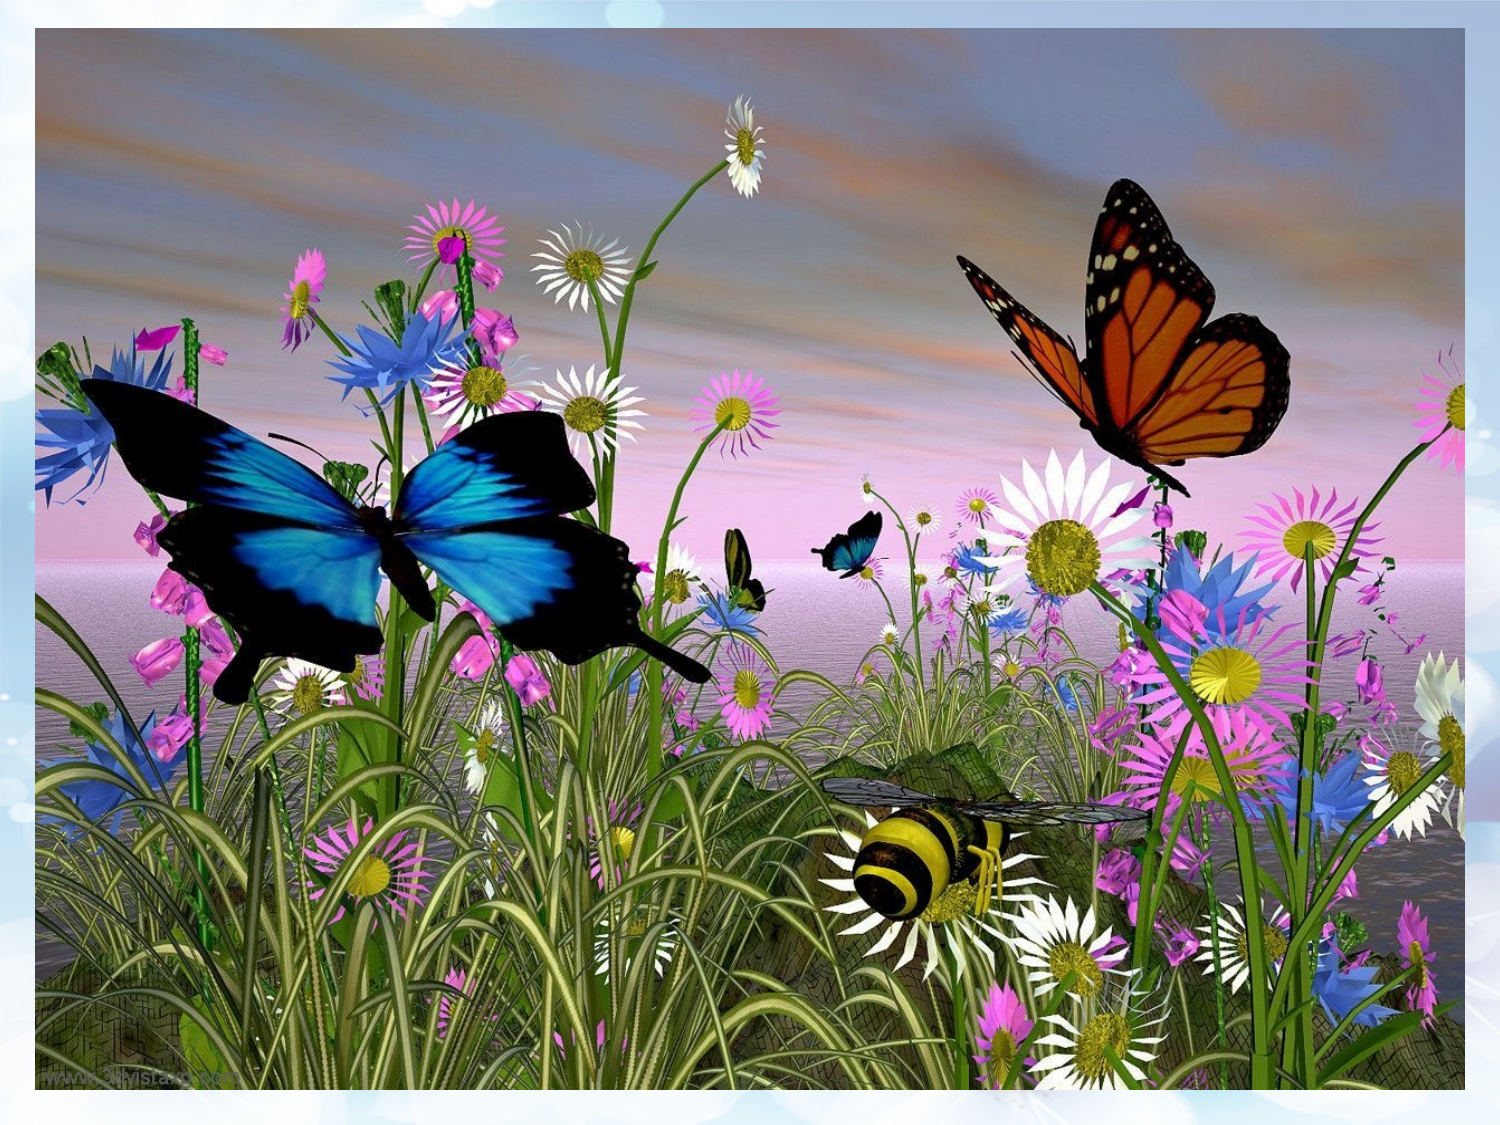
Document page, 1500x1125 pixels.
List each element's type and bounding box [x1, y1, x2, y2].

list [34, 28, 1466, 1091]
